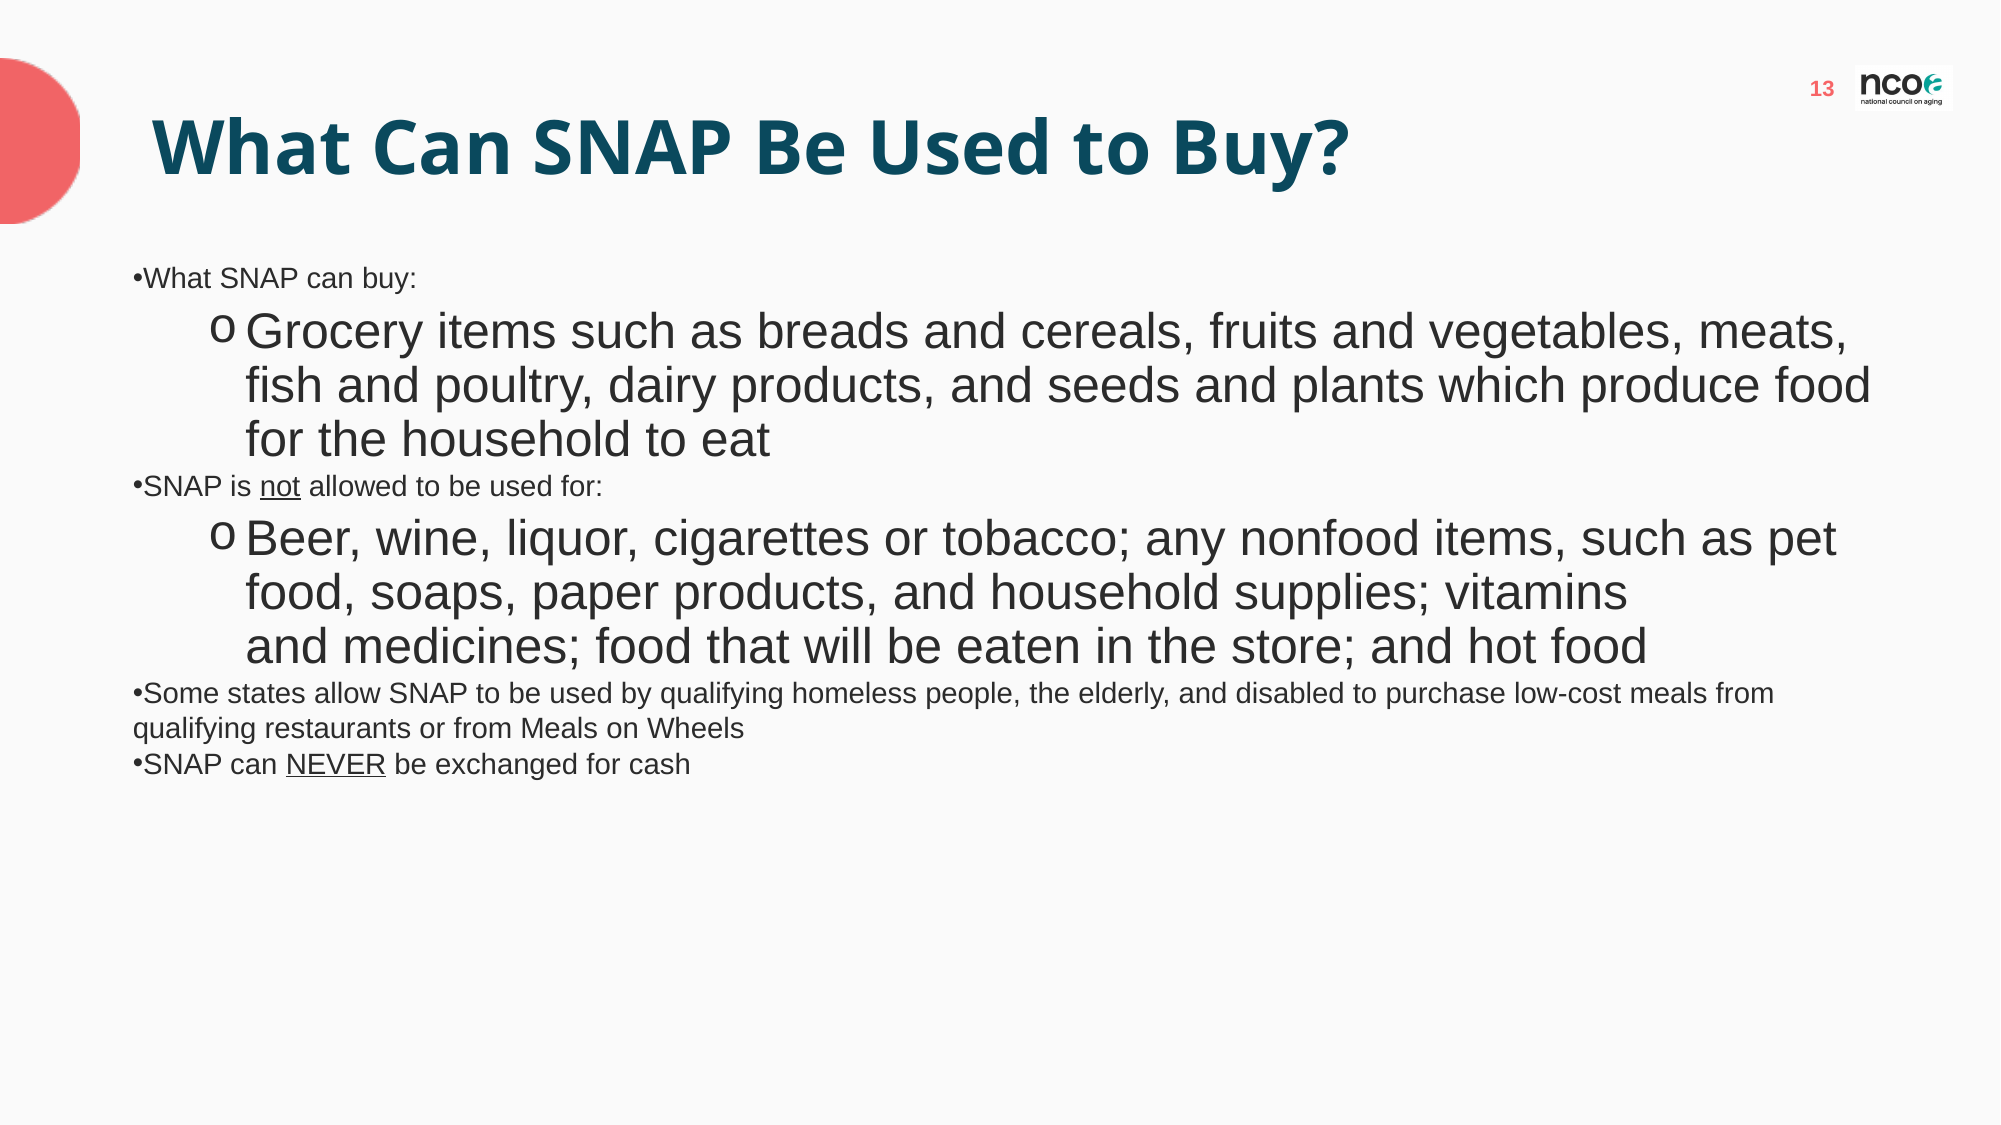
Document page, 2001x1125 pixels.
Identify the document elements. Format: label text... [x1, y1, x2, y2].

title What Can SNAP Be Used to Buy? [137, 0, 1783, 300]
picture [1855, 65, 1954, 111]
list What SNAP can buy:​ Grocery items such as breads and cereals, fruits and vegetables, meats, fish and poultry, dairy products, and seeds and plants which produce food for the household to eat ​ SNAP is not allowed to be used for:​ Beer, wine, liquor, cigarettes or tobacco; any nonfood items, such as pet food, soaps, paper products, and household supplies; vitamins and medicines; food that will be eaten in the store; and hot food​ Some states allow SNAP to be used by qualifying homeless people, the elderly, and disabled to purchase low-cost meals from qualifying restaurants or from Meals on Wheels​ SNAP can NEVER be exchanged for cash​ [117, 251, 1928, 1068]
